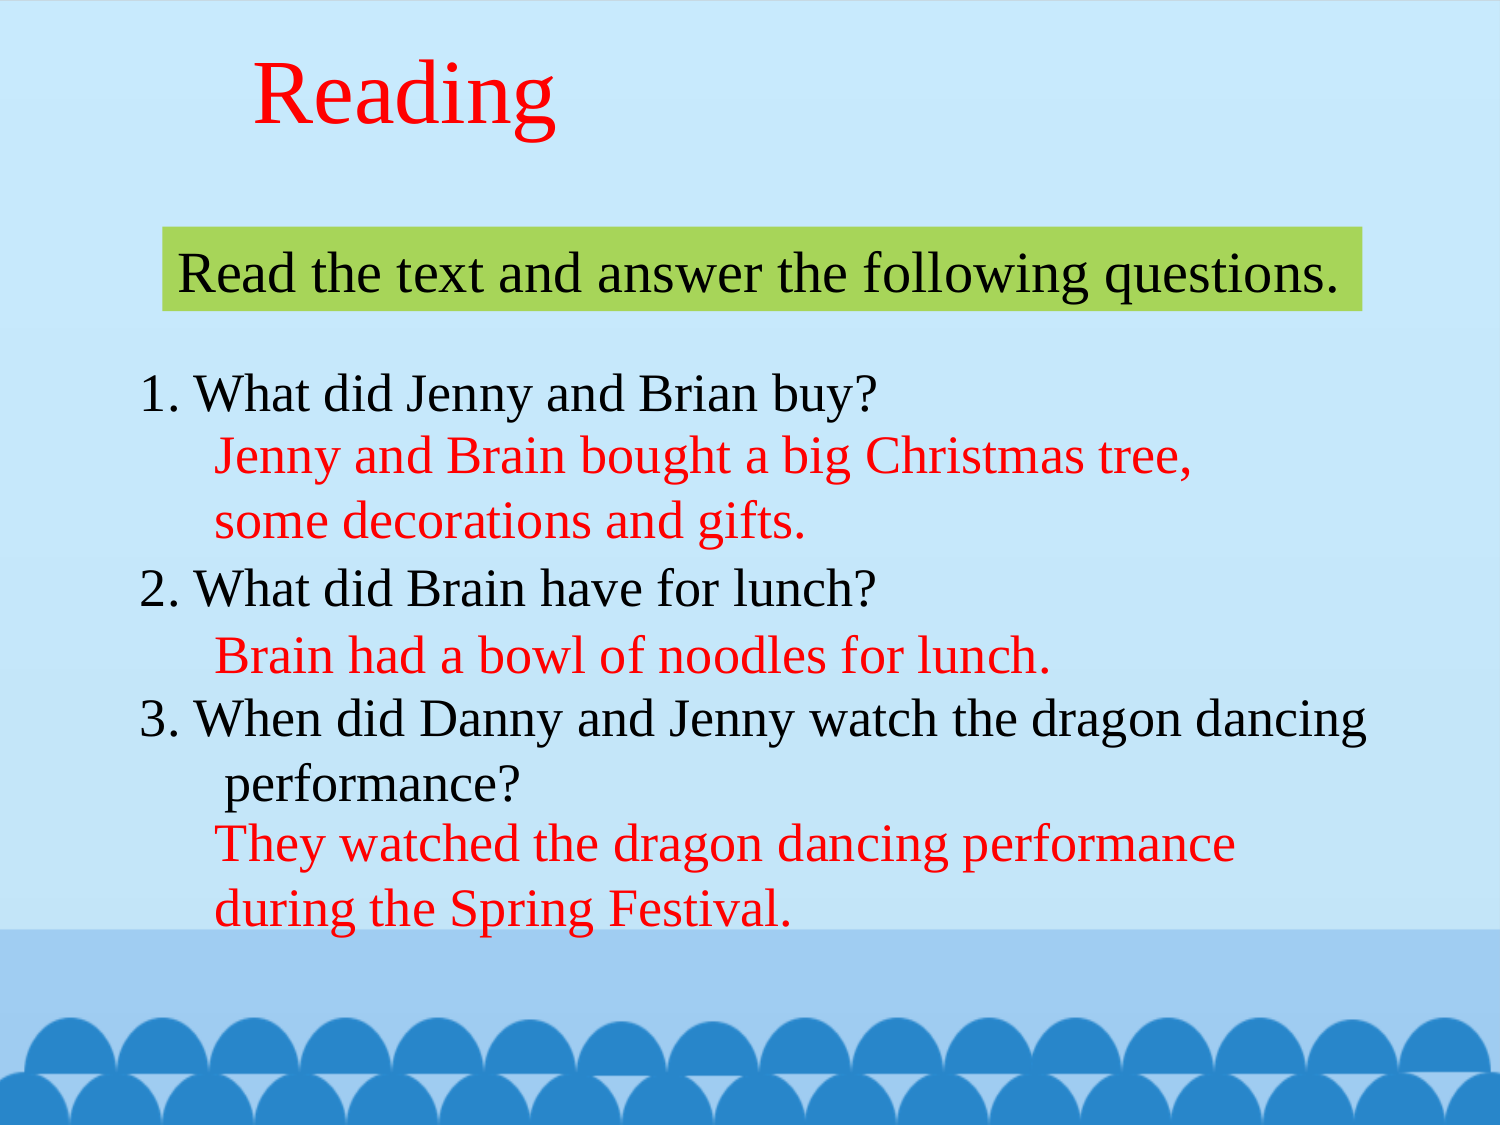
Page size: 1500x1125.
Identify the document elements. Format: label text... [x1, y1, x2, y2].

text_box Jenny and Brain bought a big Christmas tree, some decorations and gifts. [200, 412, 1300, 558]
text_box Brain had a bowl of noodles for lunch. [200, 612, 1200, 693]
text_box 1. What did Jenny and Brian buy? 2. What did Brain have for lunch? 3. When did Danny and Jenny watch the dragon dancing performance? [124, 349, 1400, 885]
text_box Reading [237, 24, 800, 121]
text_box They watched the dragon dancing performance during the Spring Festival. [199, 799, 1388, 945]
picture [0, 0, 1500, 1125]
text_box Read the text and answer the following questions. [162, 226, 1363, 312]
